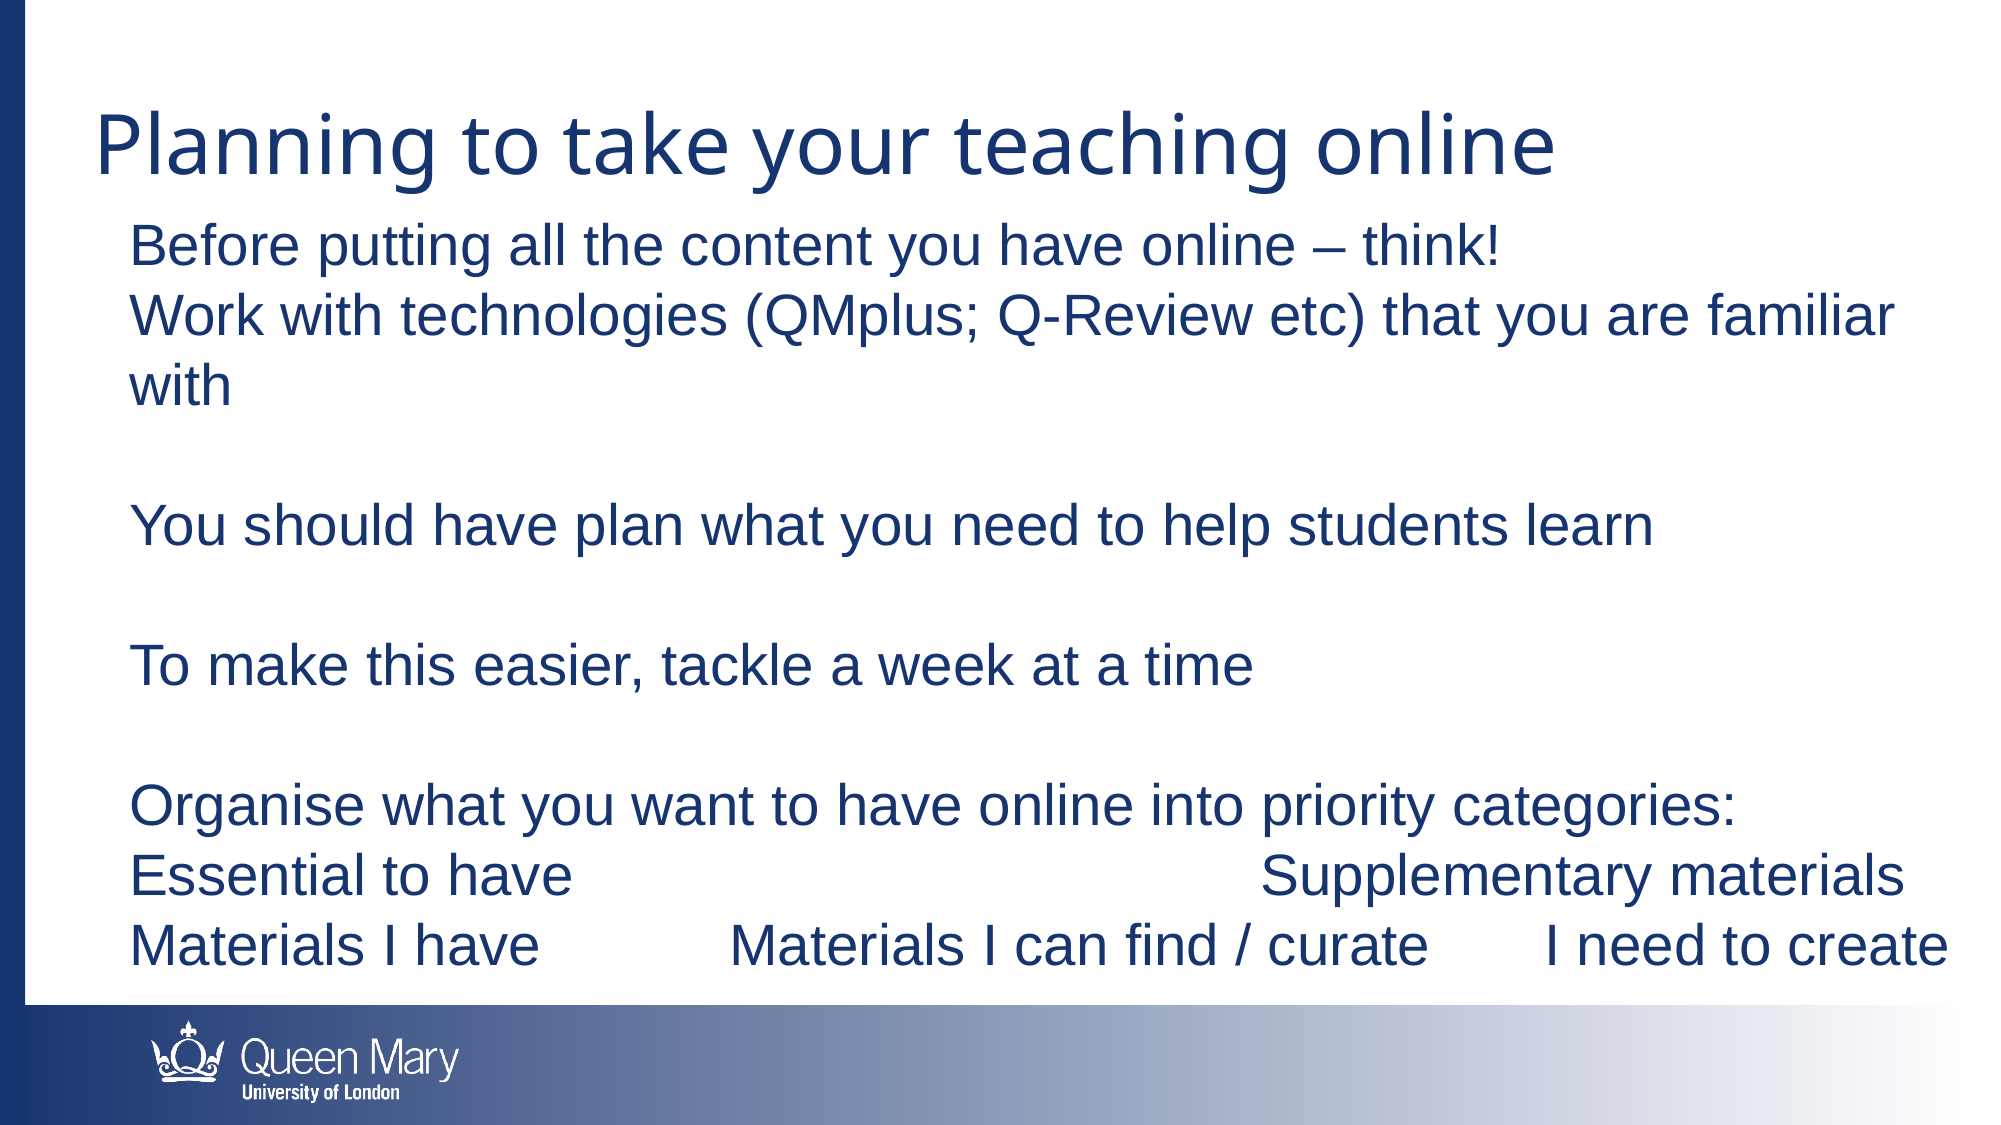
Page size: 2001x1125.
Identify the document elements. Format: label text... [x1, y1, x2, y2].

text_box Planning to take your teaching online [79, 83, 1831, 199]
picture [151, 1020, 459, 1103]
text_box Before putting all the content you have online – think! Work with technologies (QMplus; Q-Review etc) that you are familiar with You should have plan what you need to help students learn To make this easier, tackle a week at a time Organise what you want to have online into priority categories: Essential to have Supplementary materials Materials I have Materials I can find / curate I need to create [114, 199, 2000, 985]
